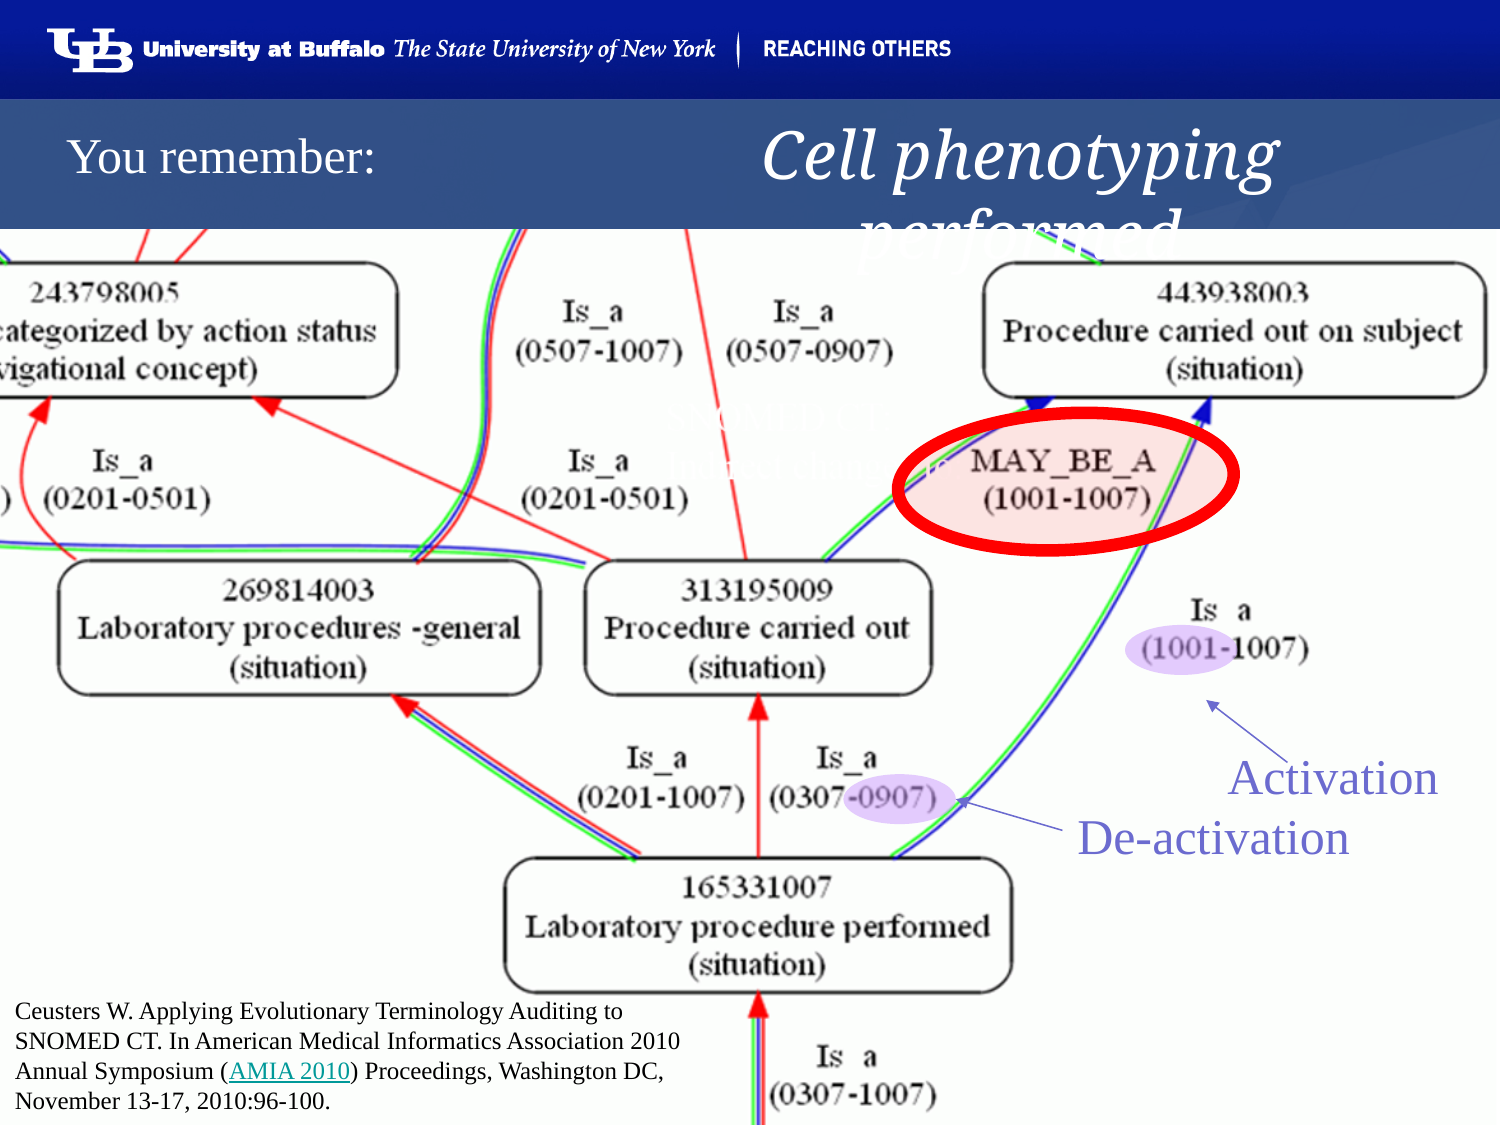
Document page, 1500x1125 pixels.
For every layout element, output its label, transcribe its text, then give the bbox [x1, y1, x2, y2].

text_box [955, 798, 1063, 831]
text_box You remember: [51, 116, 405, 192]
picture [0, 0, 1500, 99]
picture [0, 229, 1500, 1125]
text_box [1205, 699, 1288, 763]
title Cell phenotyping performed [582, 105, 1458, 229]
